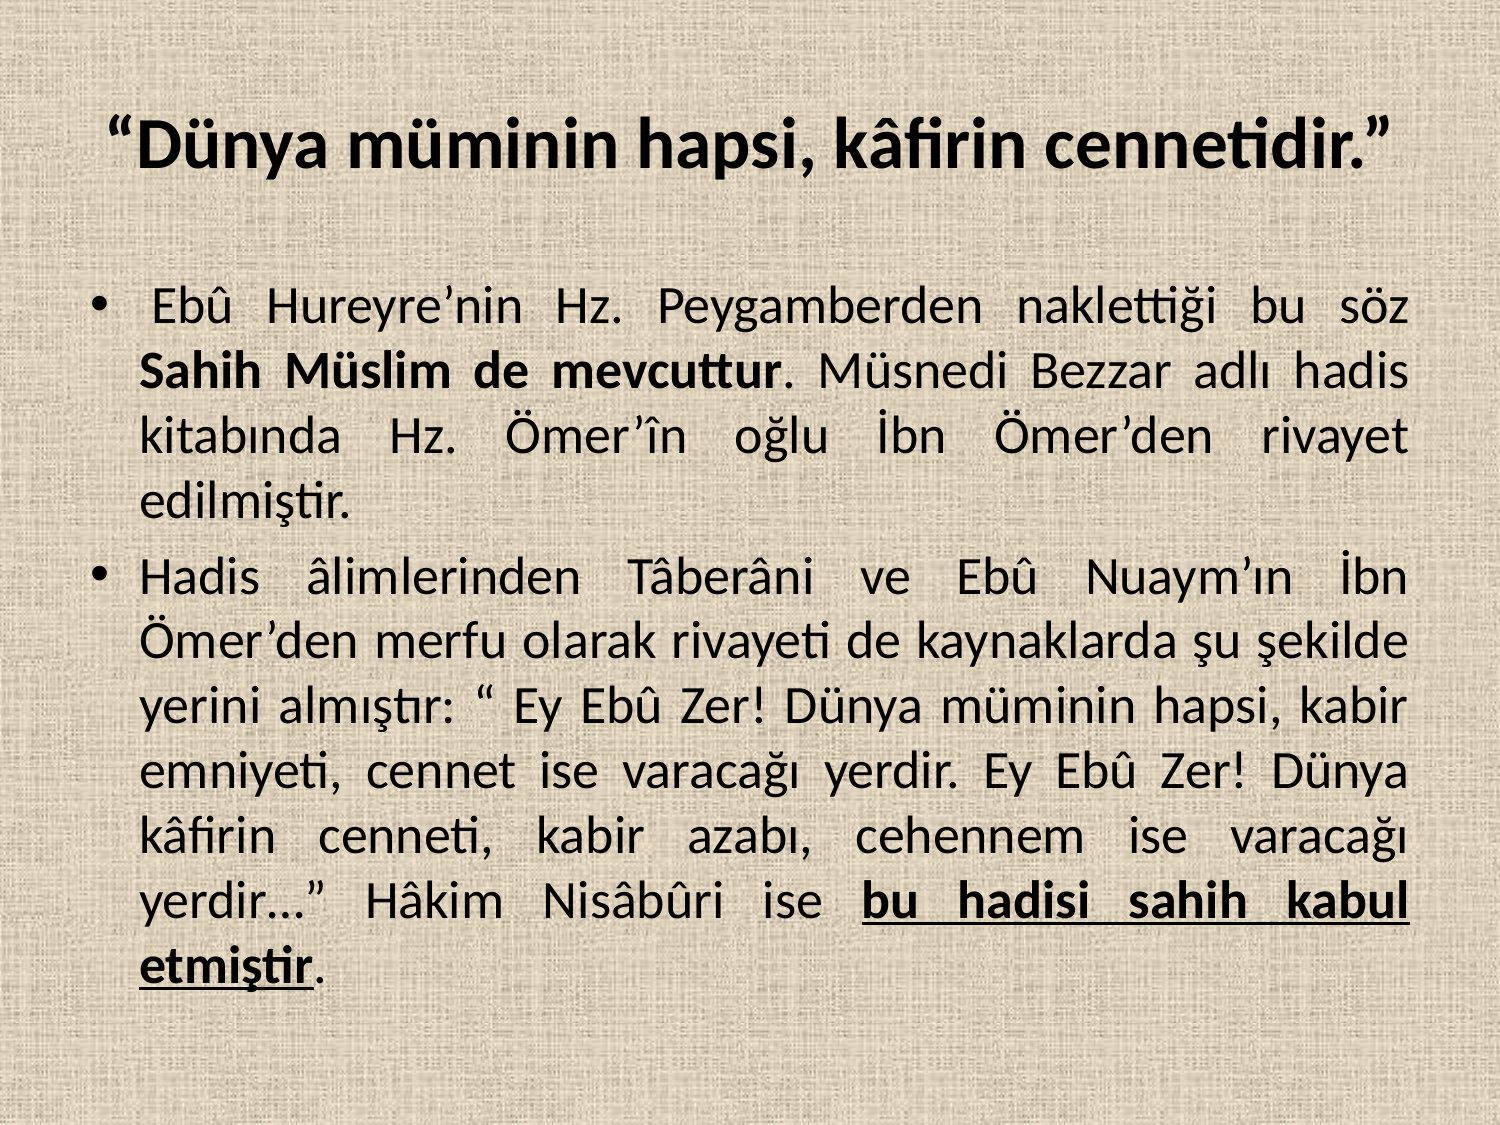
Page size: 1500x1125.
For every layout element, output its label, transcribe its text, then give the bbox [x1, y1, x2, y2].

picture [0, 0, 1500, 1125]
title “Dünya müminin hapsi, kâfirin cennetidir.” [75, 45, 1425, 233]
list Ebû Hureyre’nin Hz. Peygamberden naklettiği bu söz Sahih Müslim de mevcuttur. Müsnedi Bezzar adlı hadis kitabında Hz. Ömer’în oğlu İbn Ömer’den rivayet edilmiştir. Hadis âlimlerinden Tâberâni ve Ebû Nuaym’ın İbn Ömer’den merfu olarak rivayeti de kaynaklarda şu şekilde yerini almıştır: “ Ey Ebû Zer! Dünya müminin hapsi, kabir emniyeti, cennet ise varacağı yerdir. Ey Ebû Zer! Dünya kâfirin cenneti, kabir azabı, cehennem ise varacağı yerdir…” Hâkim Nisâbûri ise bu hadisi sahih kabul etmiştir. [75, 262, 1425, 1005]
